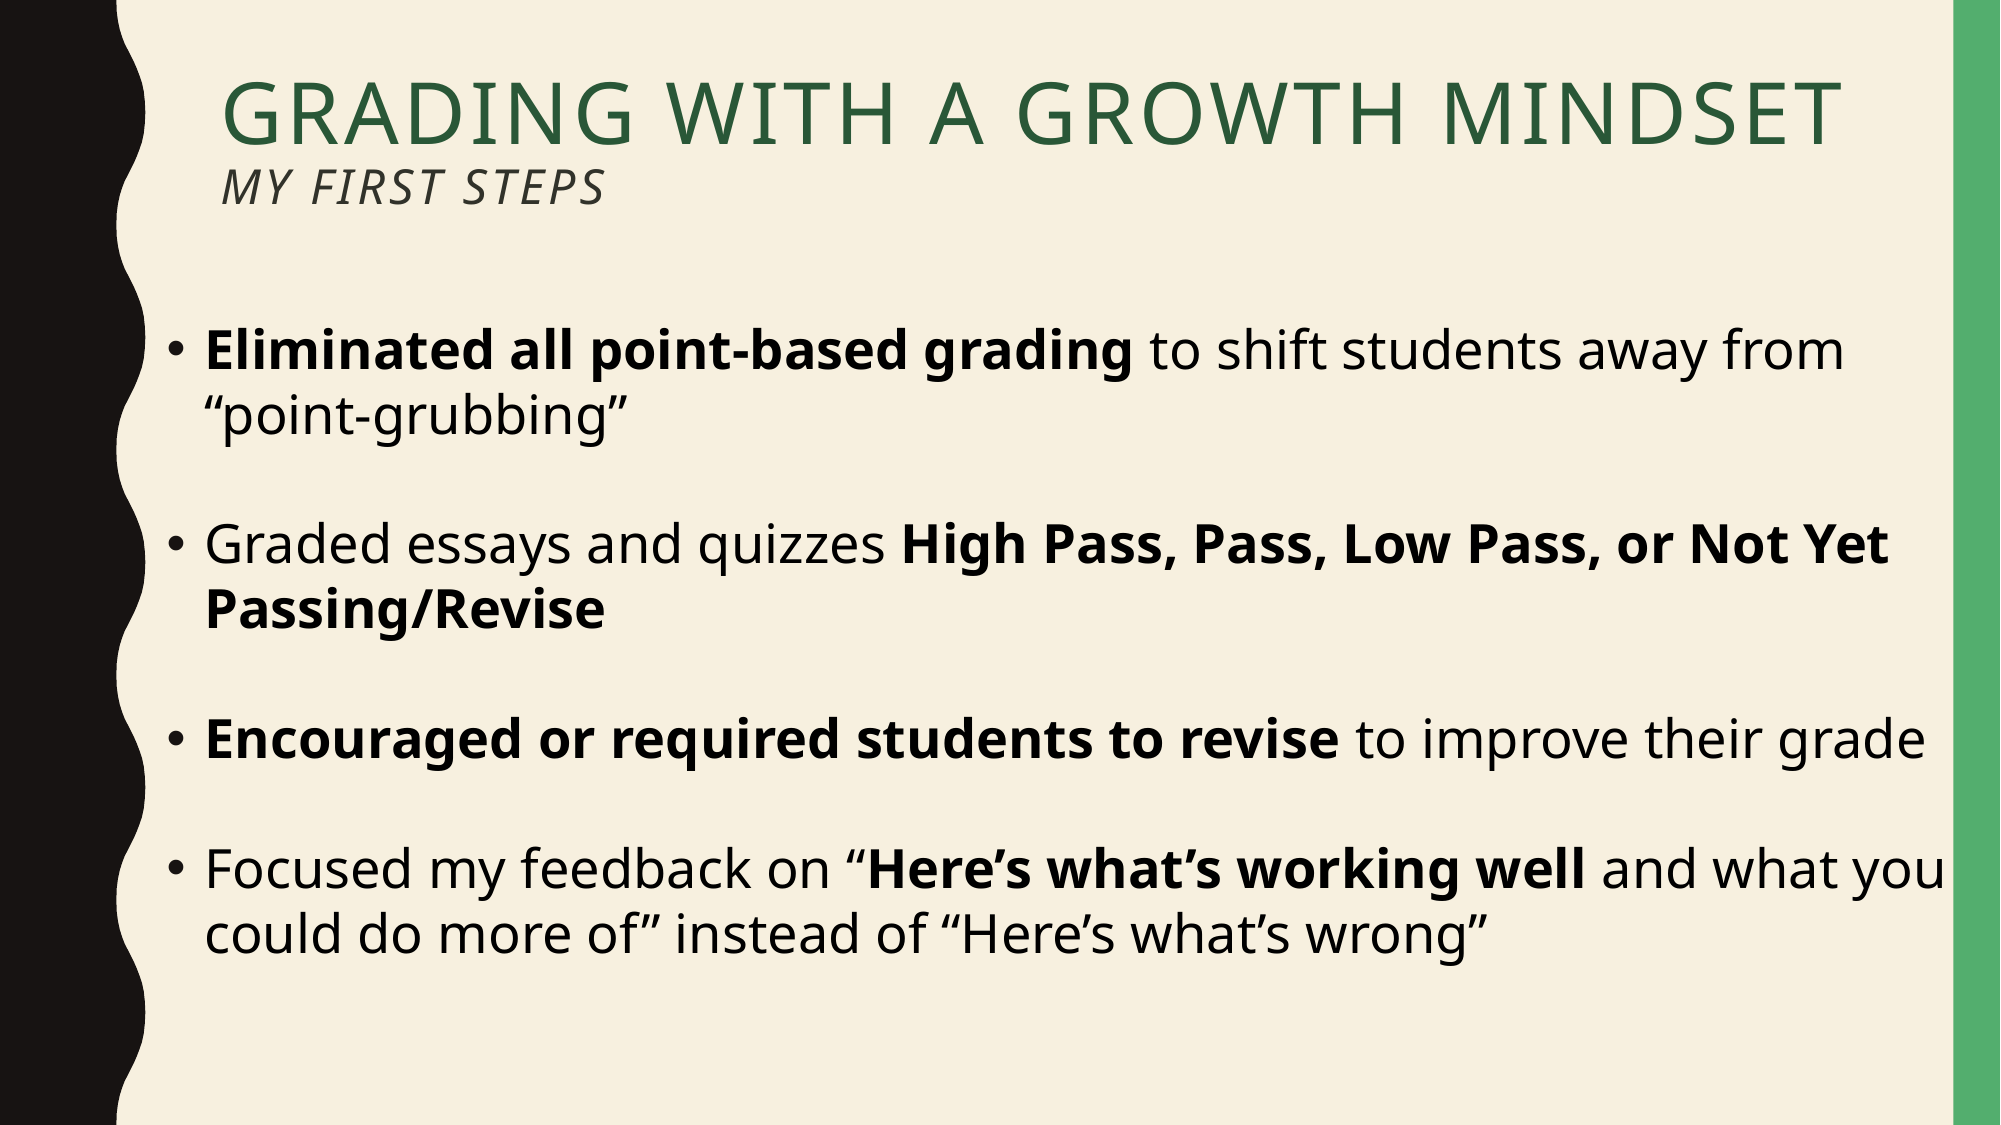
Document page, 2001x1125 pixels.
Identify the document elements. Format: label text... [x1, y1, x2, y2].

title Grading with a growth mindset My First Steps [205, 62, 1875, 307]
list Eliminated all point-based grading to shift students away from “point-grubbing” Graded essays and quizzes High Pass, Pass, Low Pass, or Not Yet Passing/Revise Encouraged or required students to revise to improve their grade Focused my feedback on “Here’s what’s working well and what you could do more of” instead of “Here’s what’s wrong” [151, 307, 1973, 1023]
